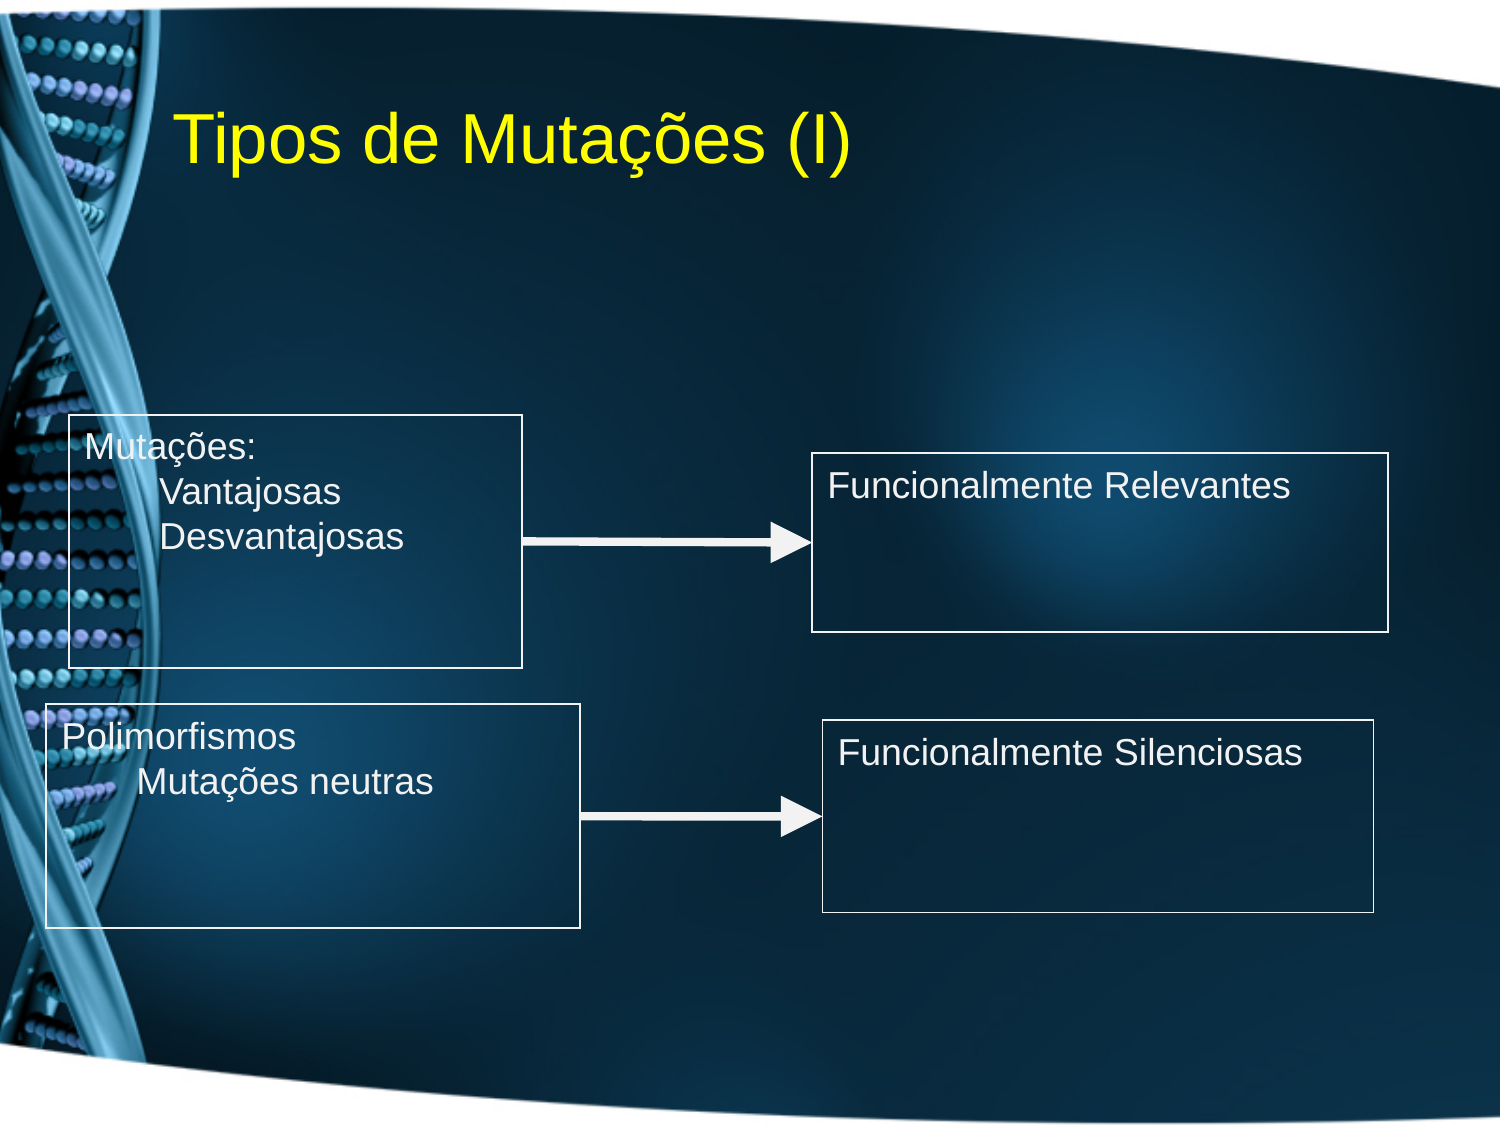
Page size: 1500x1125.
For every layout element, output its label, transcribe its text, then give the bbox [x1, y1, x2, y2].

picture [0, 0, 1500, 1125]
title Tipos de Mutações (I) [157, 22, 1442, 249]
text_box Funcionalmente Silenciosas [822, 720, 1374, 913]
text_box Polimorfismos Mutações neutras [46, 704, 580, 929]
text_box Mutações: Vantajosas Desvantajosas [69, 414, 523, 668]
text_box Funcionalmente Relevantes [812, 453, 1388, 632]
